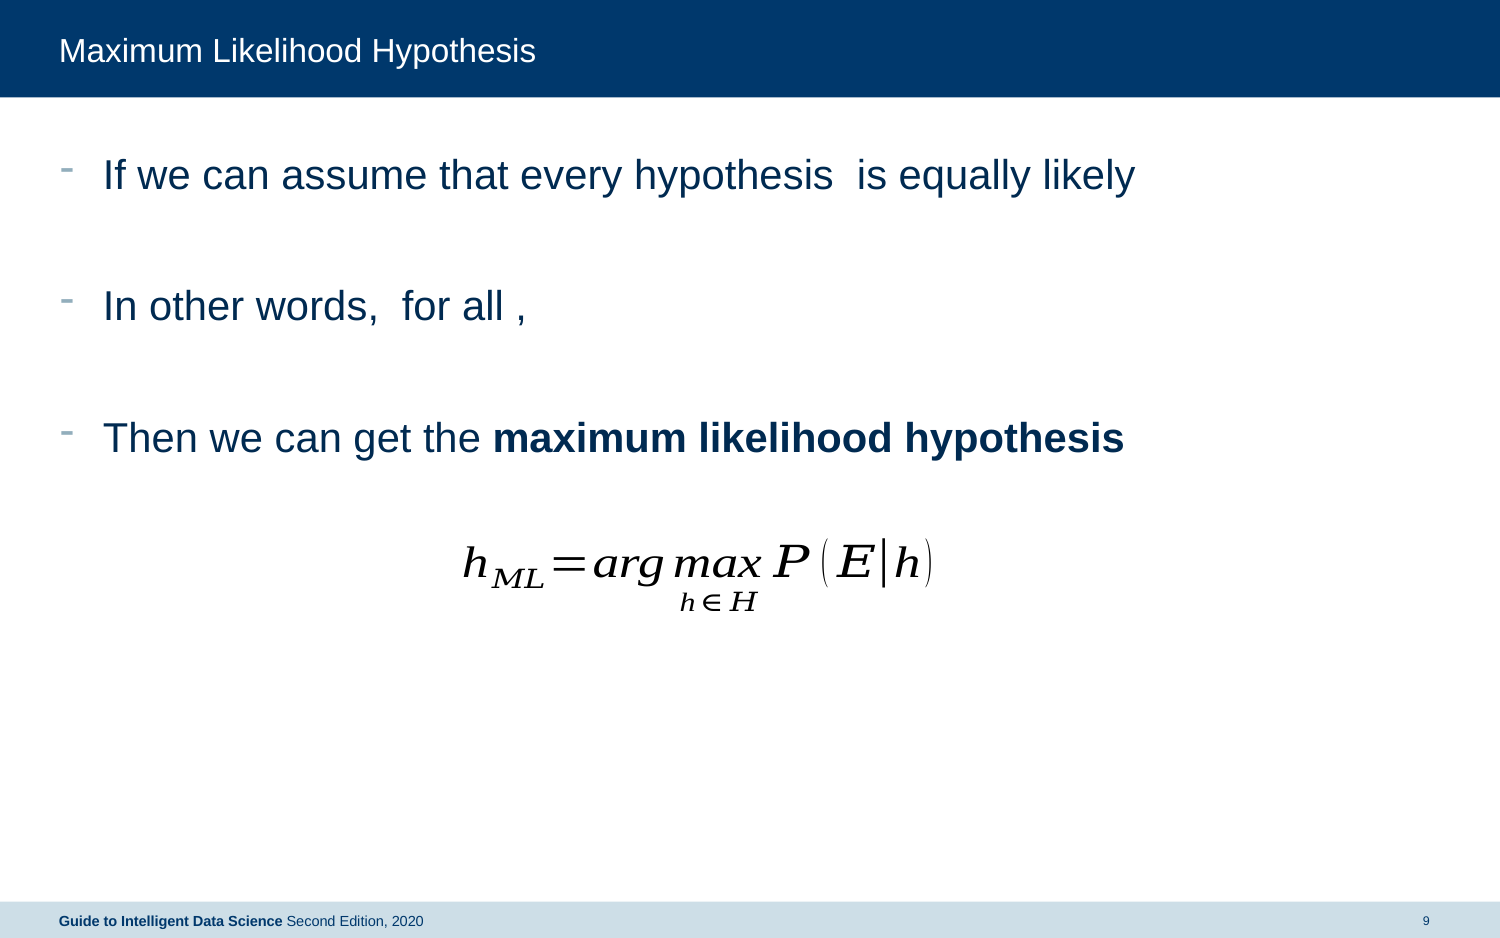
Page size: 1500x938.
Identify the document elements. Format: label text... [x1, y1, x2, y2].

slide_number 9 [1411, 900, 1442, 938]
footer Guide to Intelligent Data Science Second Edition, 2020 [58, 900, 717, 938]
title Maximum Likelihood Hypothesis [58, 28, 1442, 70]
